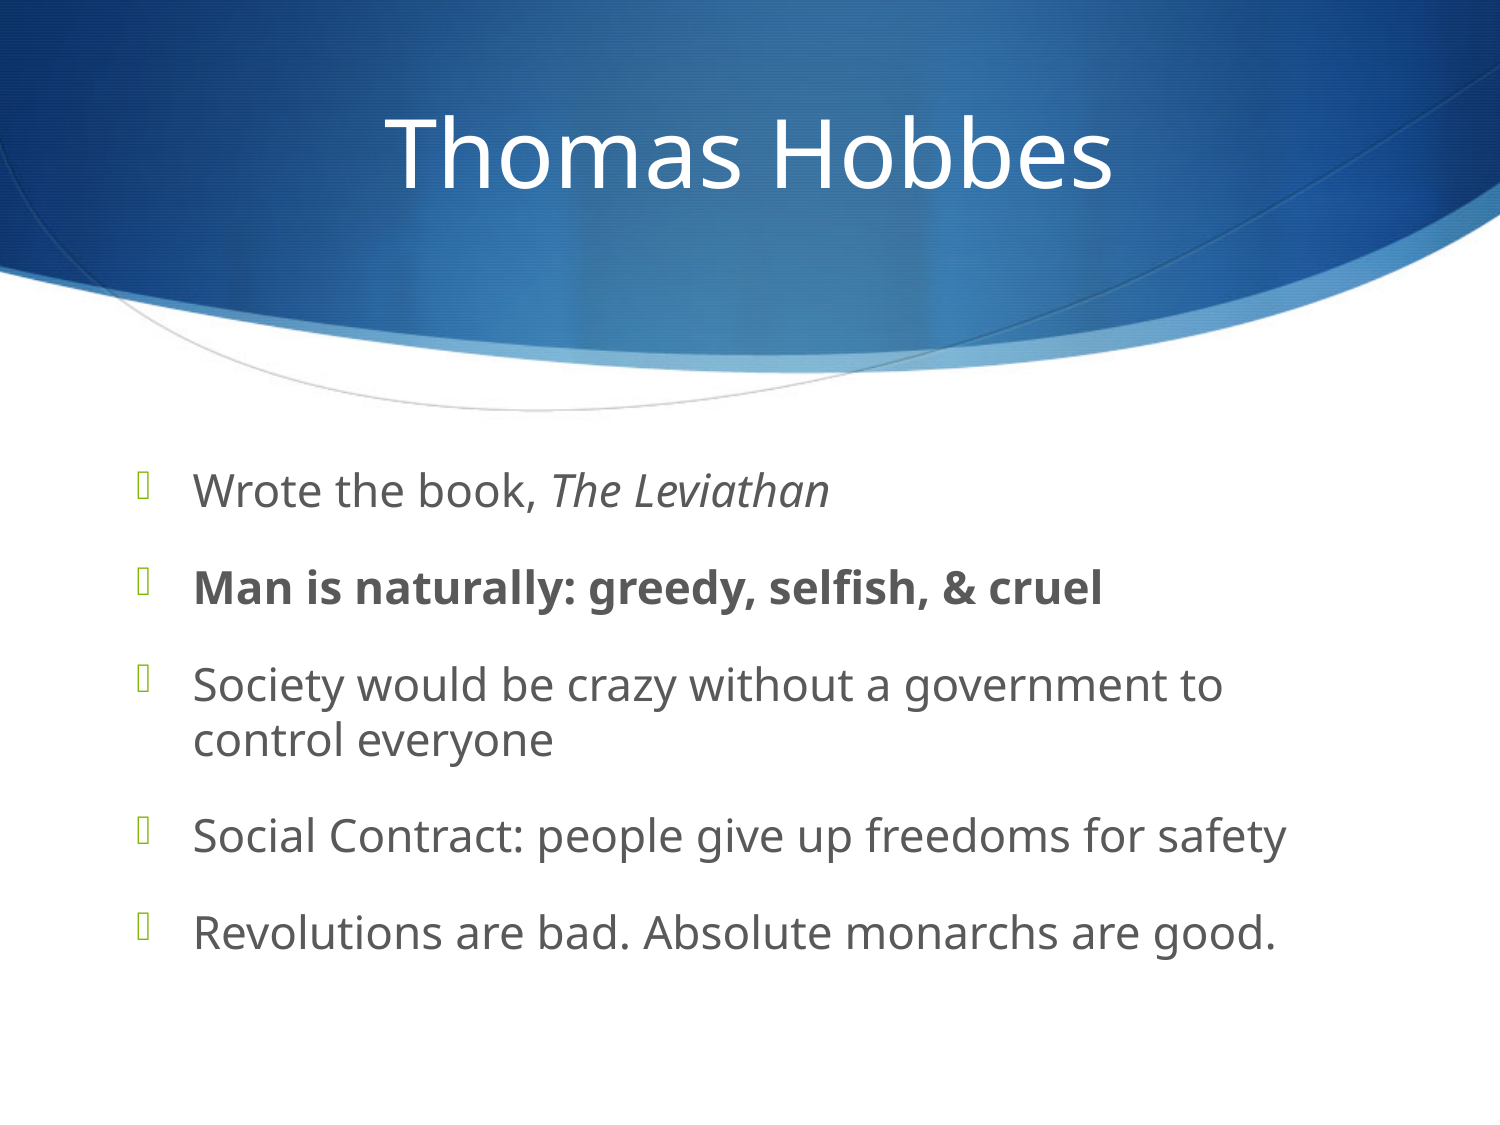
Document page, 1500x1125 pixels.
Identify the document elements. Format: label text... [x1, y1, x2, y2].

picture [0, 0, 1500, 1125]
list Wrote the book, The Leviathan Man is naturally: greedy, selfish, & cruel Society would be crazy without a government to control everyone Social Contract: people give up freedoms for safety Revolutions are bad. Absolute monarchs are good. [121, 454, 1379, 991]
title Thomas Hobbes [75, 56, 1425, 245]
